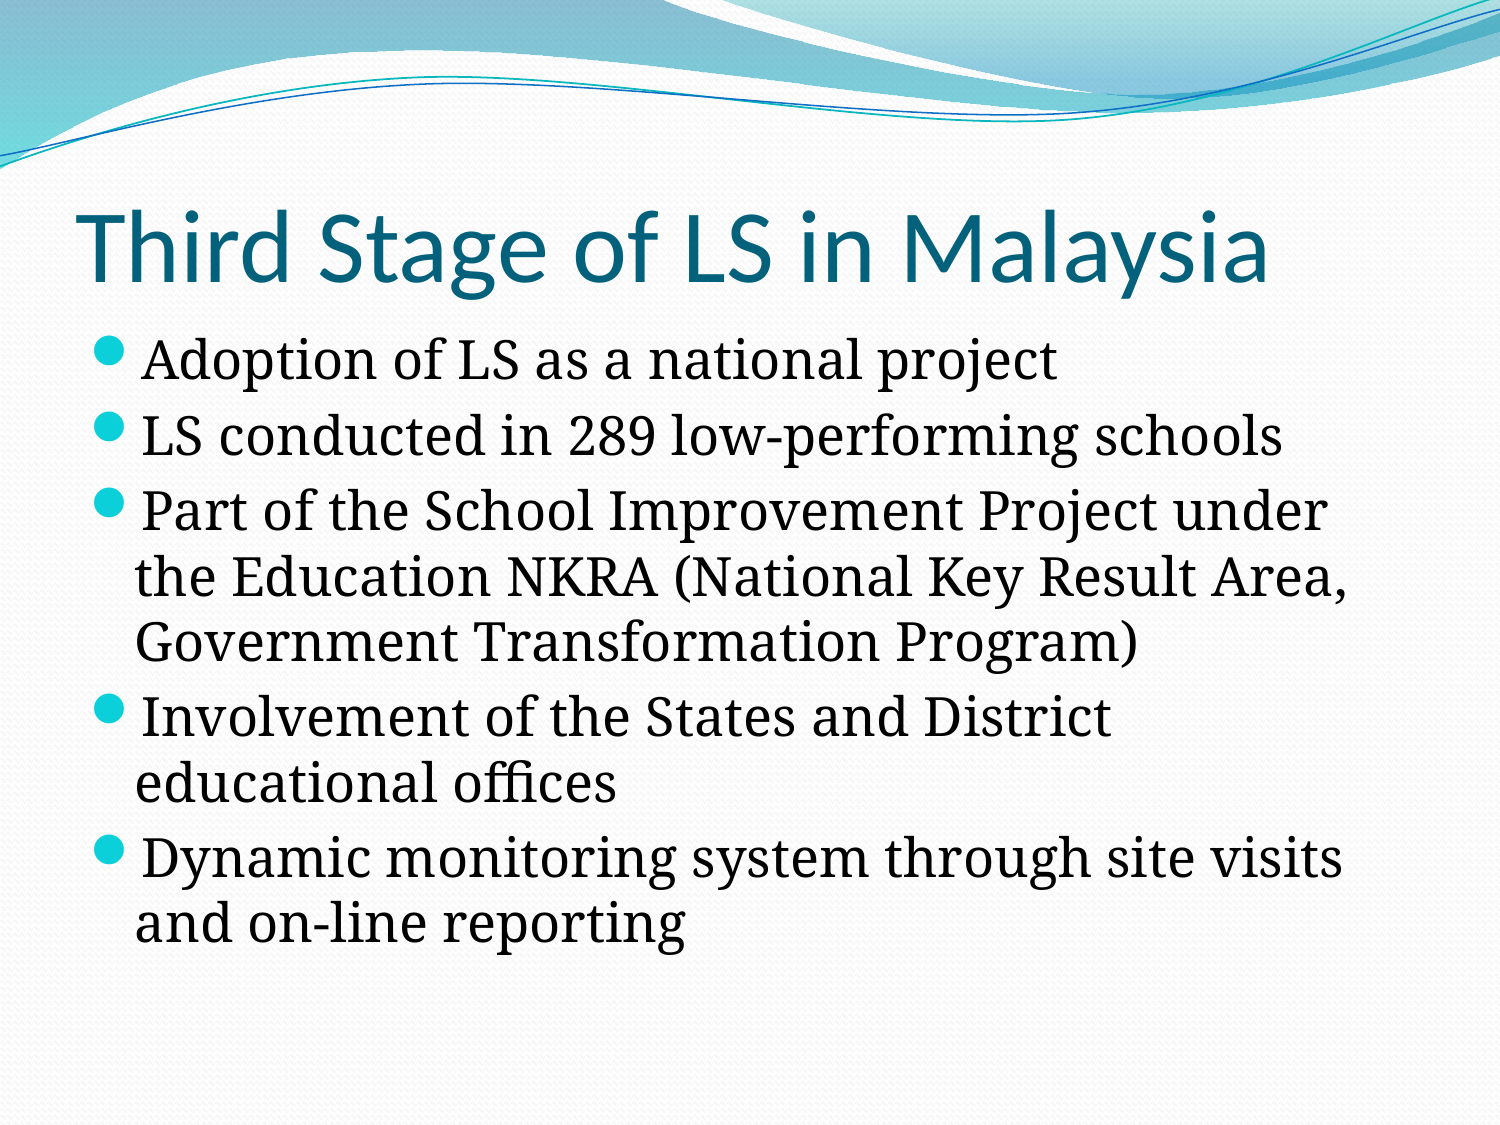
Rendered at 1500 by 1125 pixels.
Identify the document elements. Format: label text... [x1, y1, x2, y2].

list Adoption of LS as a national project LS conducted in 289 low-performing schools Part of the School Improvement Project under the Education NKRA (National Key Result Area, Government Transformation Program) Involvement of the States and District educational offices Dynamic monitoring system through site visits and on-line reporting [75, 317, 1425, 1038]
title Third Stage of LS in Malaysia [75, 115, 1425, 303]
